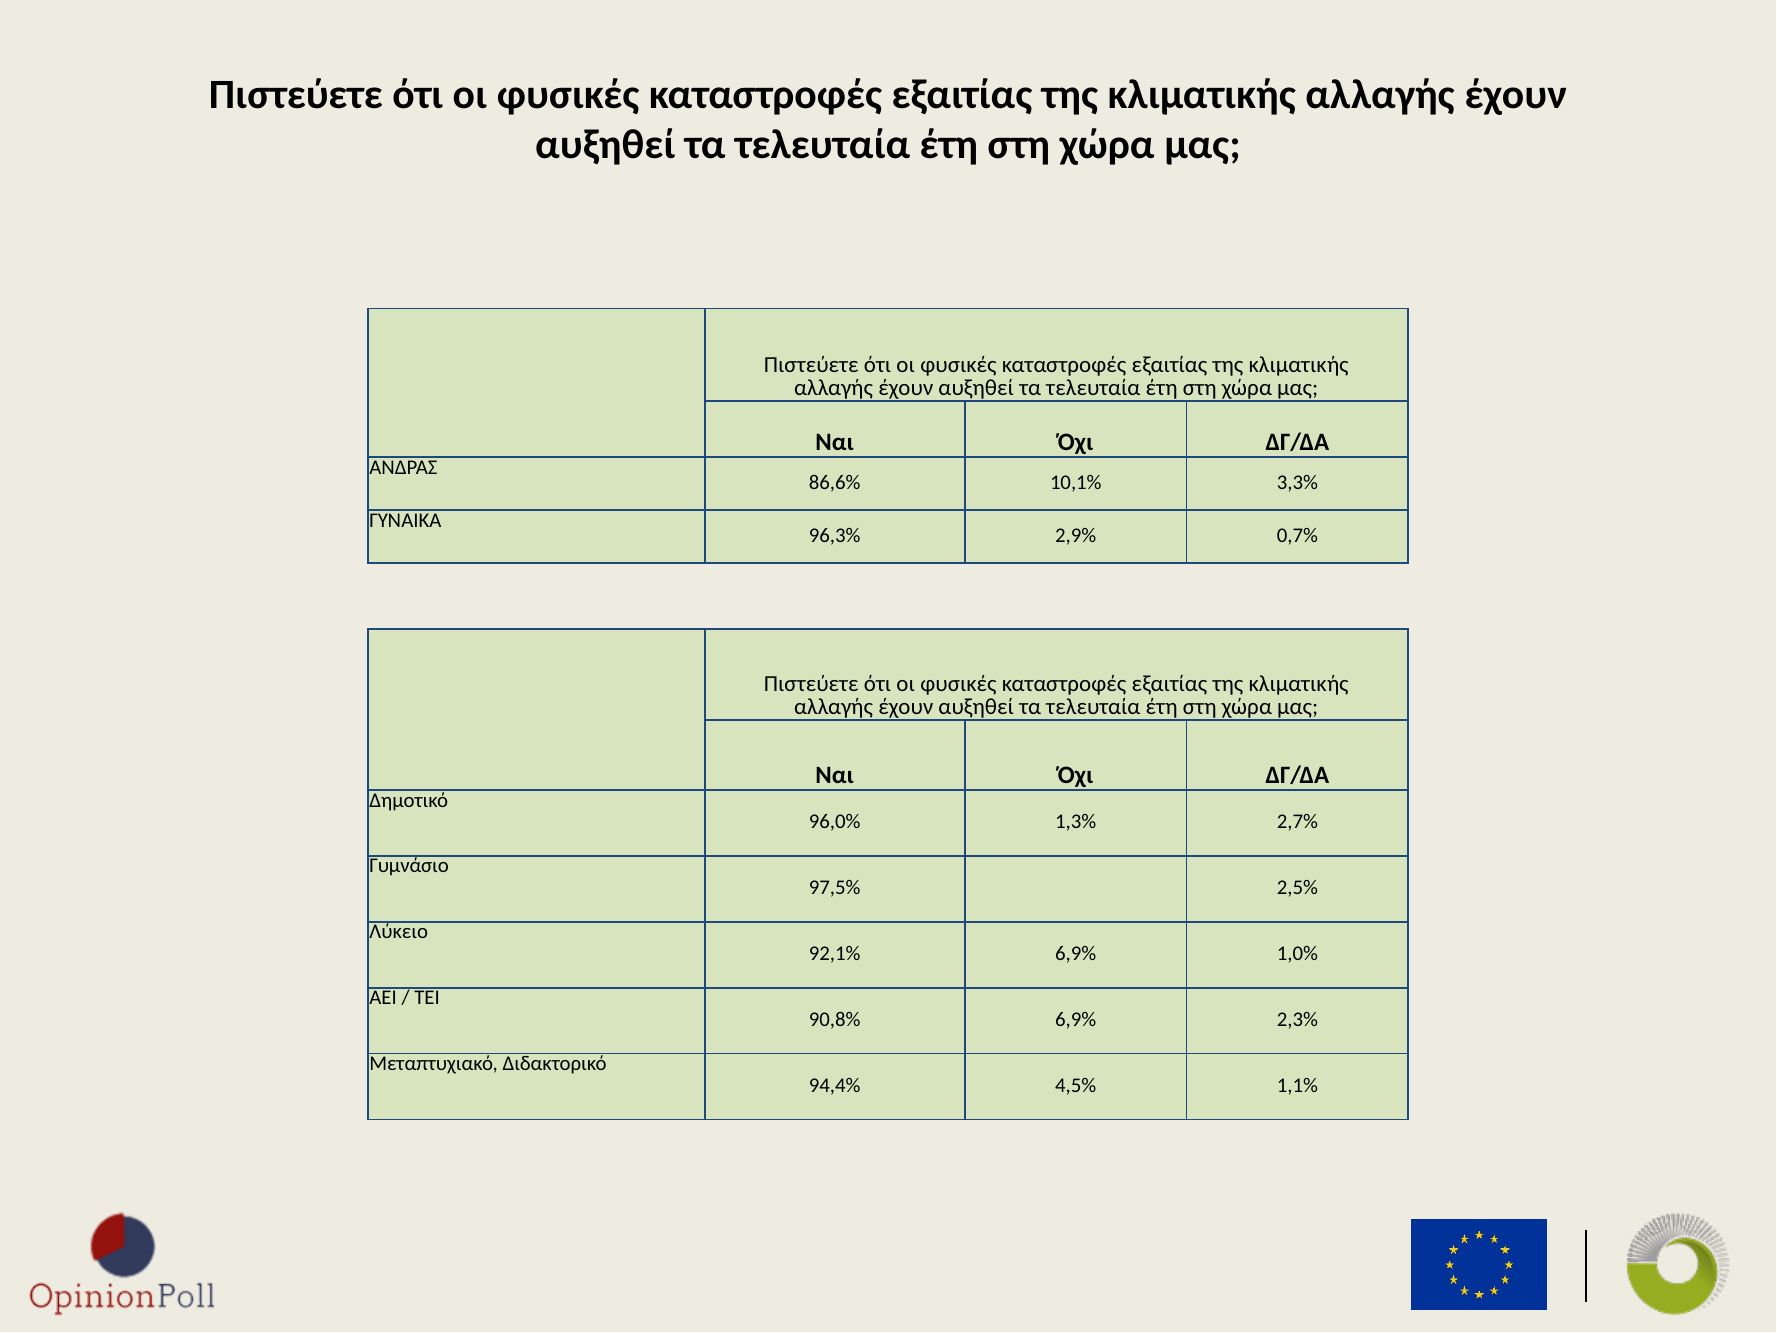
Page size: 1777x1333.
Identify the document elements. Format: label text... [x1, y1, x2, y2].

table_cell 2,3% [1187, 989, 1407, 1053]
title Πιστεύετε ότι οι φυσικές καταστροφές εξαιτίας της κλιματικής αλλαγής έχουν αυξηθεί τα τελευταία έτη στη χώρα μας; [122, 70, 1654, 164]
table_header Πιστεύετε ότι οι φυσικές καταστροφές εξαιτίας της κλιματικής αλλαγής έχουν αυξηθεί τα τελευταία έτη στη χώρα μας; [706, 309, 1407, 400]
table_cell 2,9% [966, 511, 1186, 562]
table_header [369, 309, 704, 456]
table_cell 4,5% [966, 1054, 1186, 1119]
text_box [24, 1135, 1737, 1332]
table_cell 97,5% [706, 857, 964, 921]
table_cell Γυμνάσιο [369, 857, 704, 921]
table_cell Όχι [966, 721, 1186, 789]
table_cell Μεταπτυχιακό, Διδακτορικό [369, 1054, 704, 1119]
table_cell Ναι [706, 402, 964, 456]
table_cell 6,9% [966, 923, 1186, 987]
table_cell ΓΥΝΑΙΚΑ [369, 511, 704, 562]
table_cell ΑΕΙ / ΤΕΙ [369, 989, 704, 1053]
table_cell 2,5% [1187, 857, 1407, 921]
table_header Πιστεύετε ότι οι φυσικές καταστροφές εξαιτίας της κλιματικής αλλαγής έχουν αυξηθεί τα τελευταία έτη στη χώρα μας; [706, 630, 1407, 719]
table_cell ΔΓ/ΔΑ [1187, 721, 1407, 789]
table_cell Ναι [706, 721, 964, 789]
table_cell 3,3% [1187, 458, 1407, 509]
table_cell 1,3% [966, 791, 1186, 855]
table_cell 1,0% [1187, 923, 1407, 987]
table_cell ΔΓ/ΔΑ [1187, 402, 1407, 456]
table_cell Λύκειο [369, 923, 704, 987]
table_cell 96,0% [706, 791, 964, 855]
table_cell 1,1% [1187, 1054, 1407, 1119]
table_cell [966, 857, 1186, 921]
table_cell 92,1% [706, 923, 964, 987]
table_cell Όχι [966, 402, 1186, 456]
table_header [369, 630, 704, 789]
table_cell Δημοτικό [369, 791, 704, 855]
table_cell ΑΝΔΡΑΣ [369, 458, 704, 509]
table_cell 0,7% [1187, 511, 1407, 562]
table_cell 6,9% [966, 989, 1186, 1053]
table_cell 2,7% [1187, 791, 1407, 855]
table_cell 86,6% [706, 458, 964, 509]
table_cell 96,3% [706, 511, 964, 562]
table_cell 94,4% [706, 1054, 964, 1119]
table_cell 90,8% [706, 989, 964, 1053]
table_cell 10,1% [966, 458, 1186, 509]
